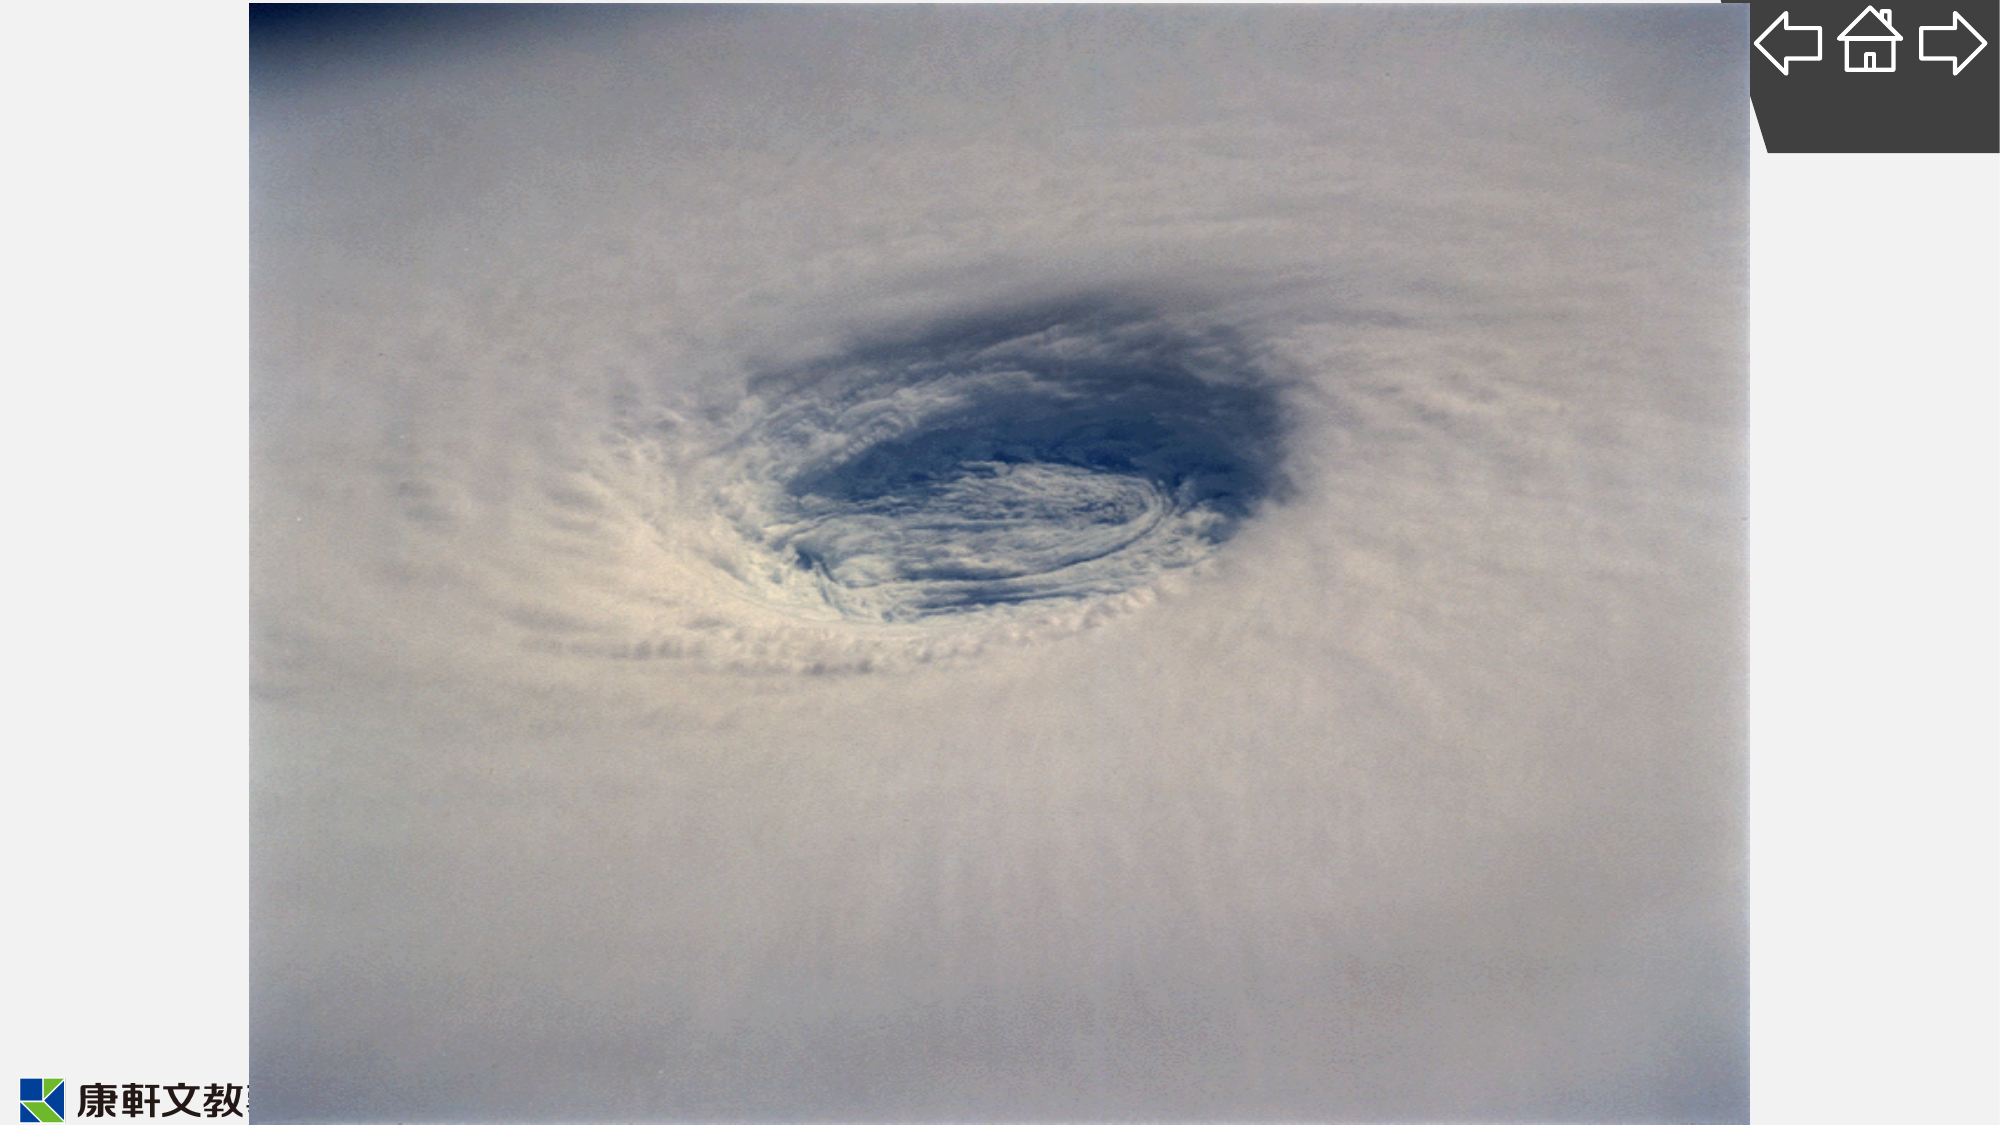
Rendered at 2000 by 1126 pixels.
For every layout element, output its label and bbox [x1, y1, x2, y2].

picture [0, 2, 1751, 1126]
